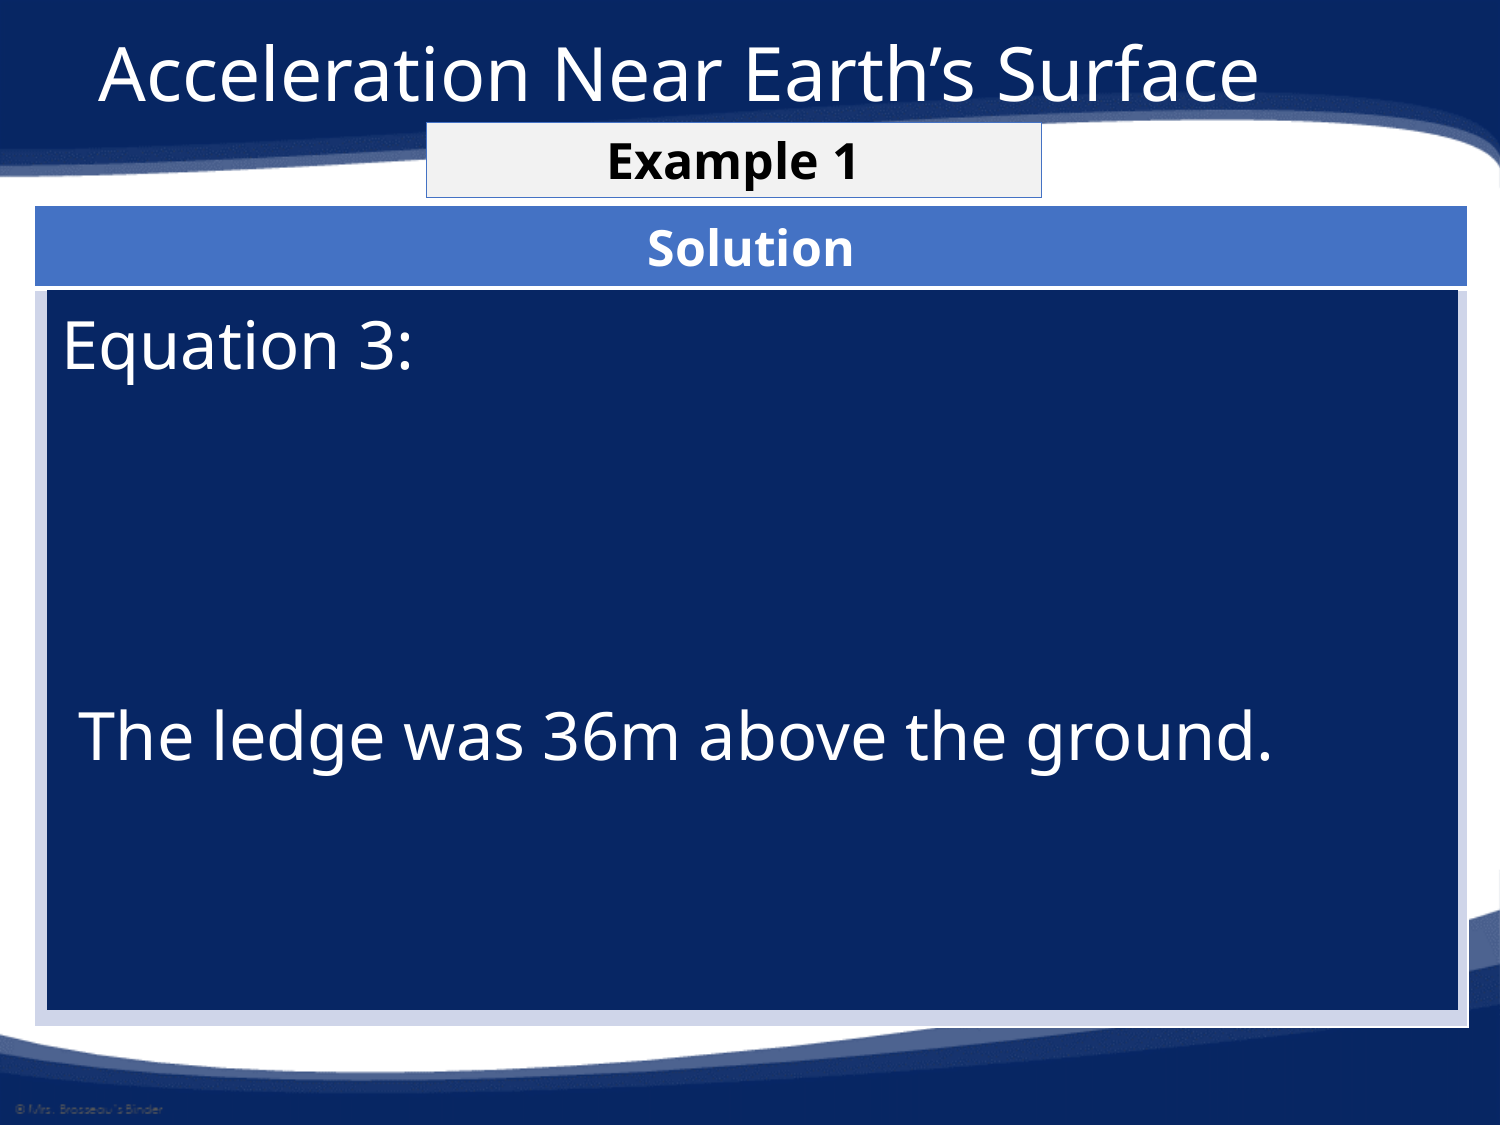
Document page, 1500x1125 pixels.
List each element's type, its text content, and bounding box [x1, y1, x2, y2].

table_cell [35, 291, 1467, 1026]
table_header Solution [35, 206, 1467, 286]
picture [0, 0, 1500, 1125]
title Acceleration Near Earth’s Surface [83, 18, 1378, 136]
text_box Example 1 [426, 122, 1042, 198]
